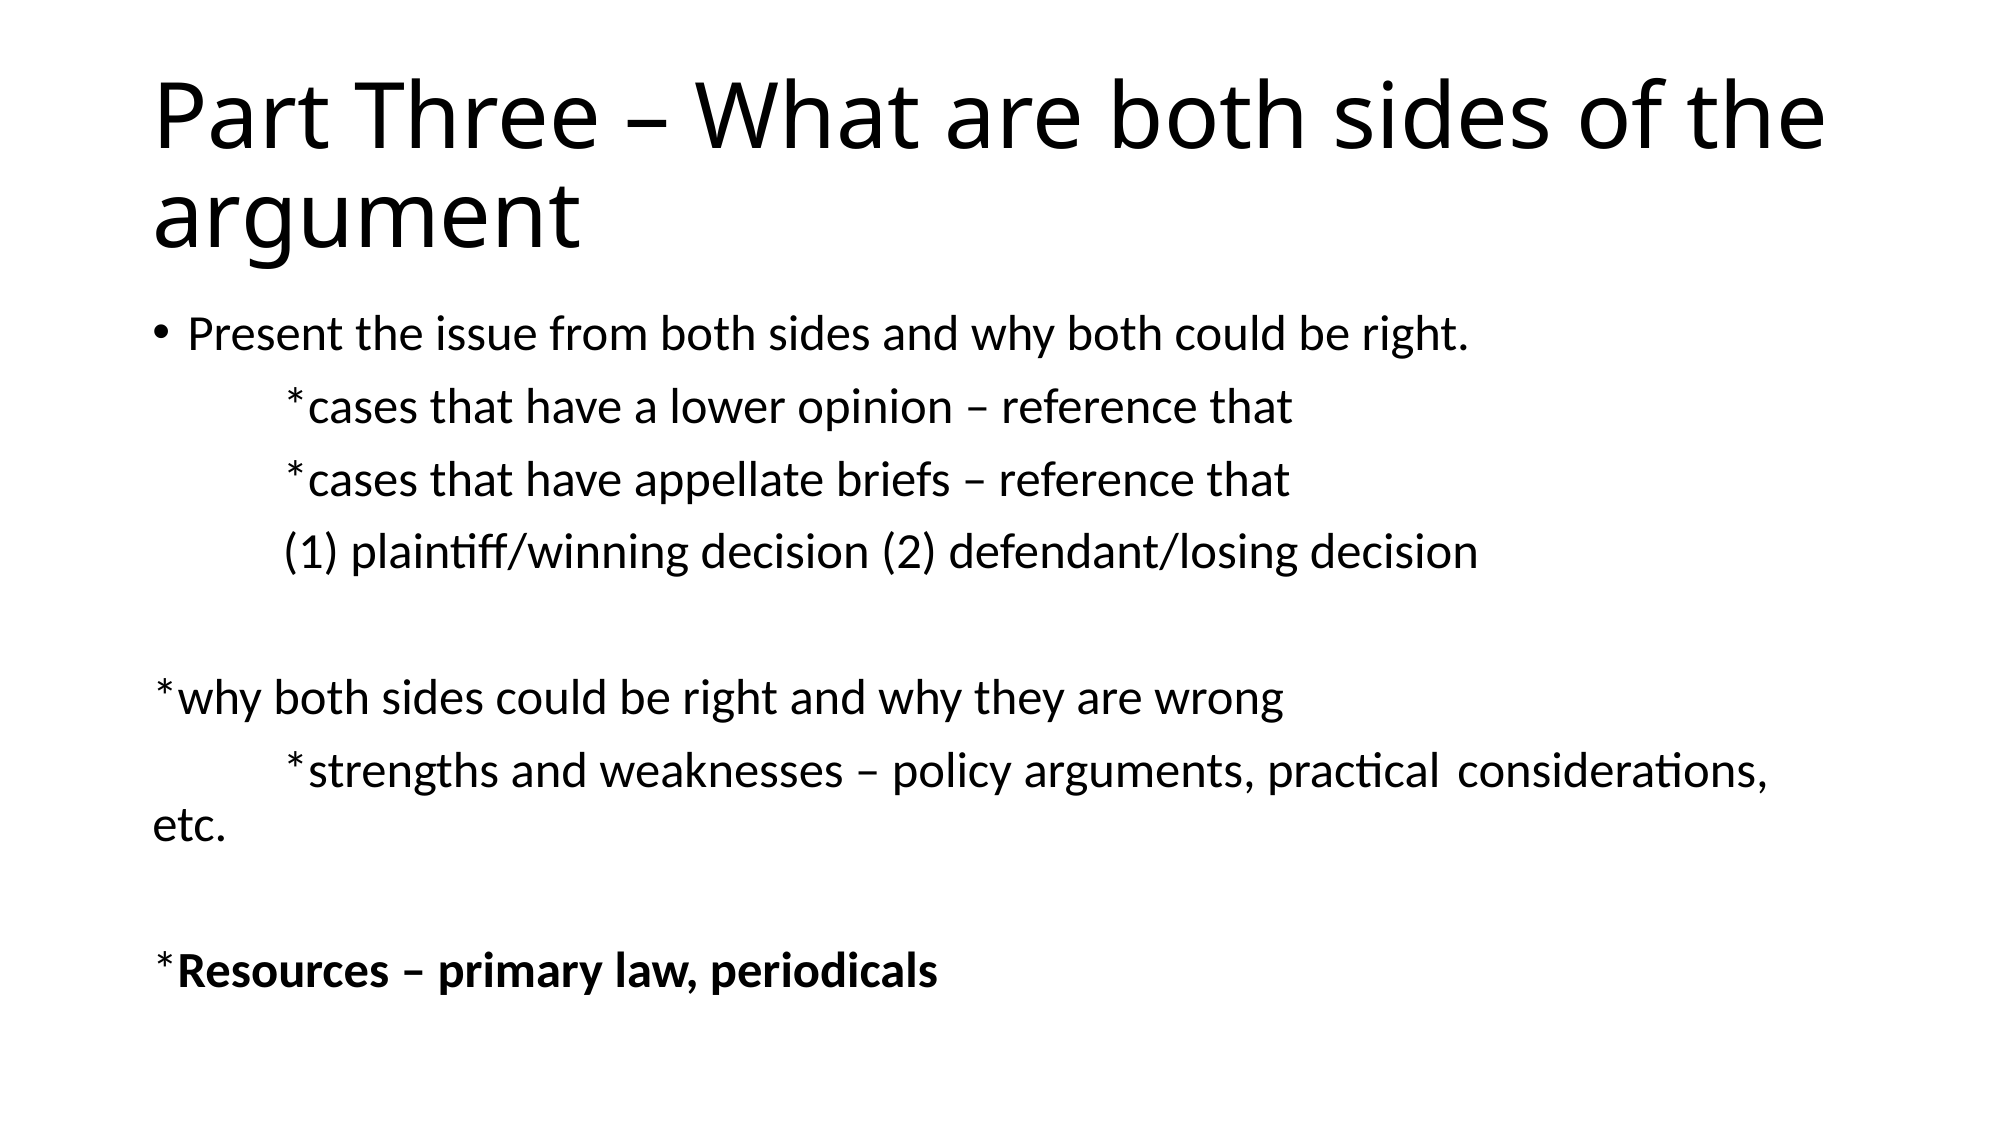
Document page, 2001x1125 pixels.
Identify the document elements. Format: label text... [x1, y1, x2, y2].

list Present the issue from both sides and why both could be right. *cases that have a lower opinion – reference that *cases that have appellate briefs – reference that (1) plaintiff/winning decision (2) defendant/losing decision *why both sides could be right and why they are wrong *strengths and weaknesses – policy arguments, practical considerations, etc. *Resources – primary law, periodicals [137, 299, 1863, 1014]
title Part Three – What are both sides of the argument [137, 59, 1863, 278]
